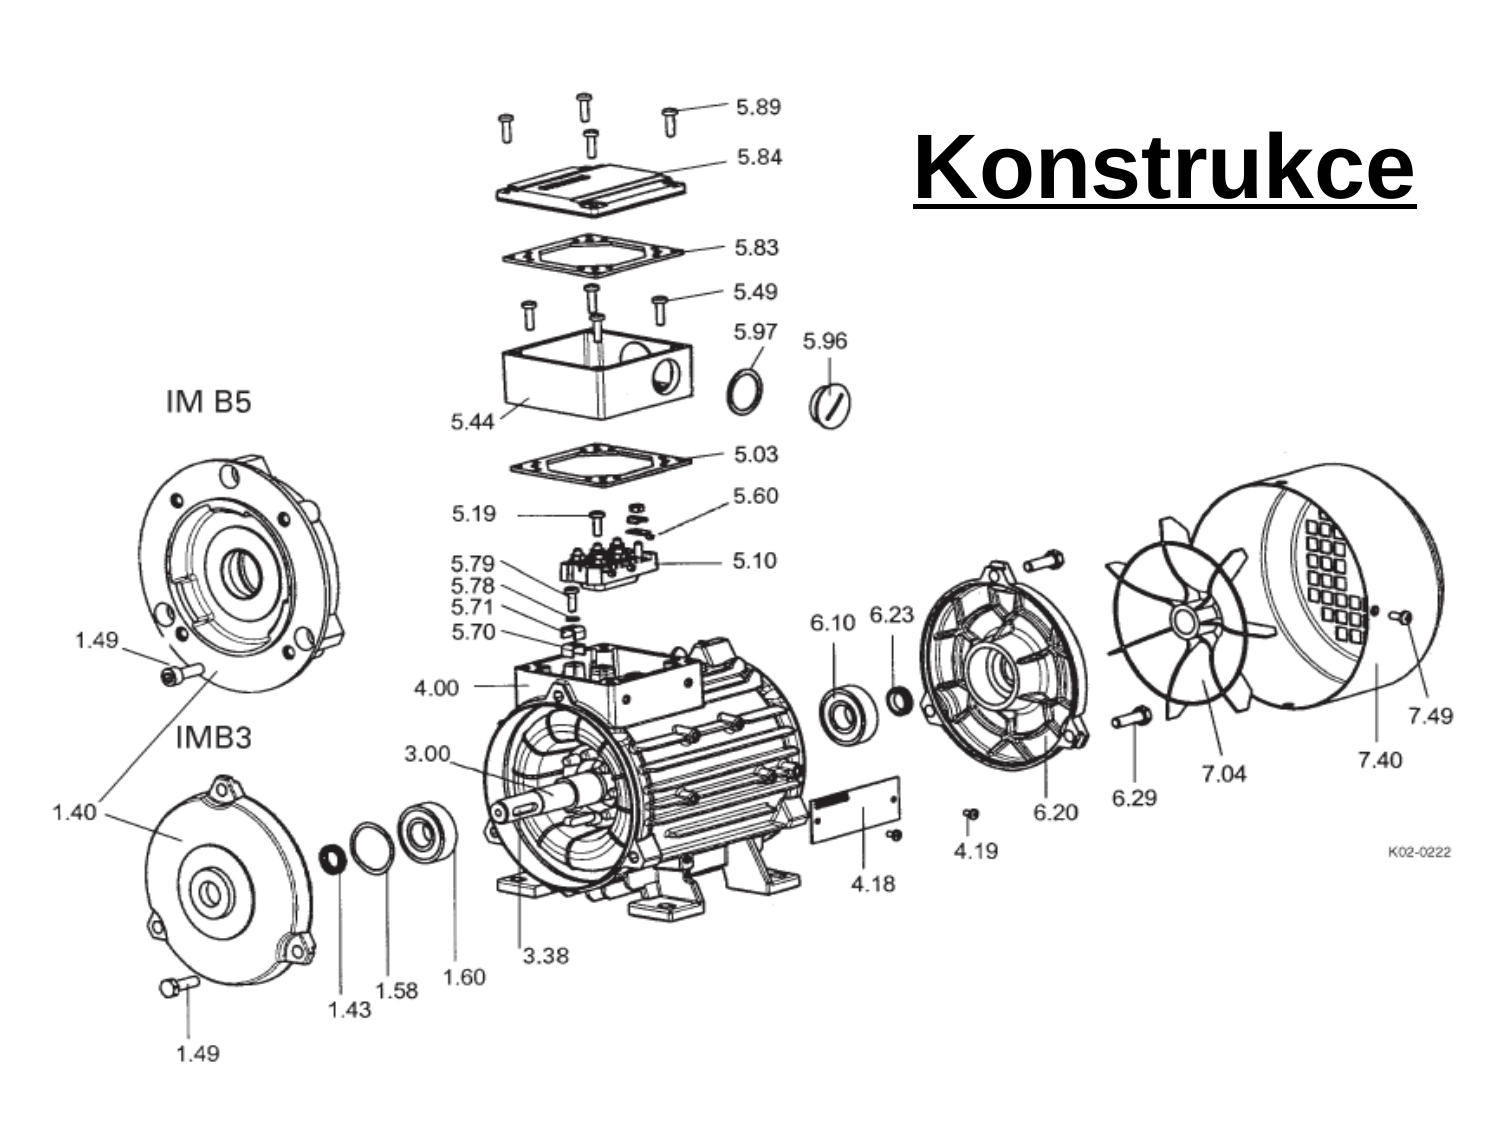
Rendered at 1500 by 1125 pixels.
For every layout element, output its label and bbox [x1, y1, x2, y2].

picture [17, 66, 1489, 1068]
